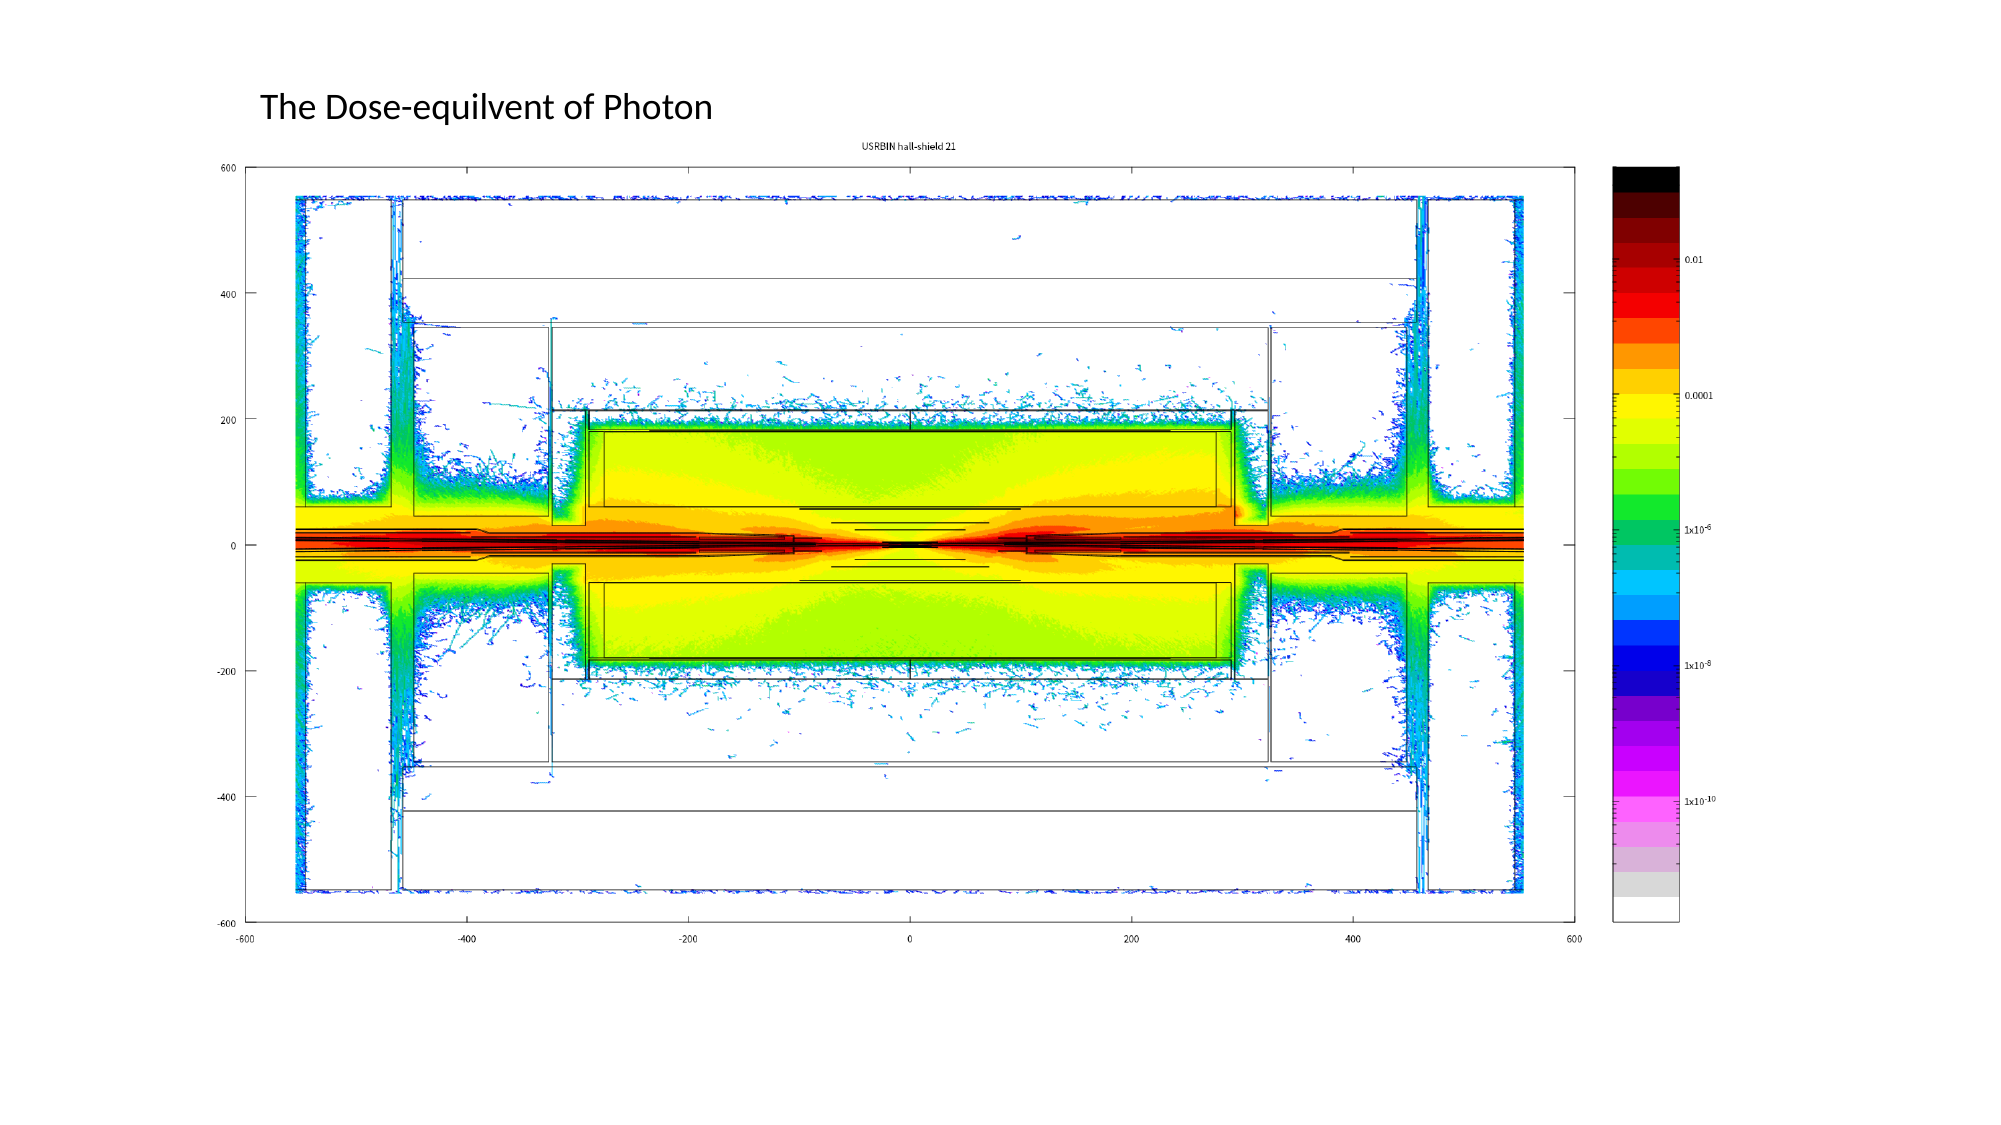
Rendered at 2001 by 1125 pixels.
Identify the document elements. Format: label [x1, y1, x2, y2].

picture [76, 44, 1924, 1044]
